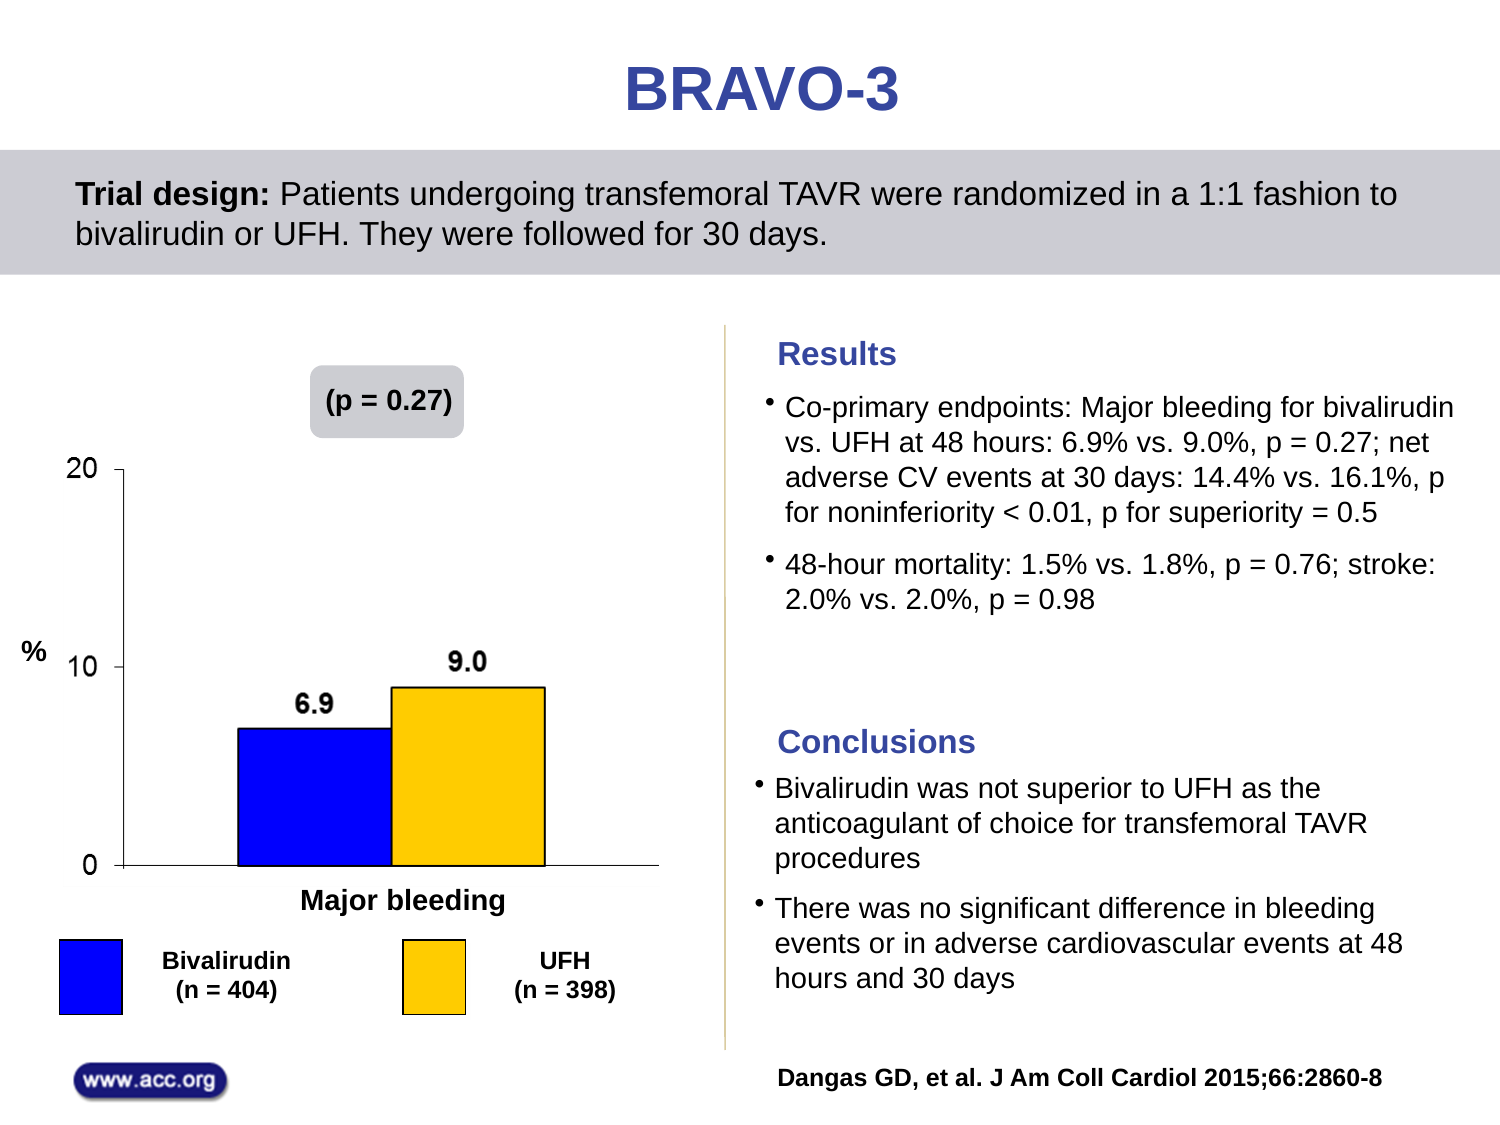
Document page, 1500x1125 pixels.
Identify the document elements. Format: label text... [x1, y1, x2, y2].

text_box UFH (n = 398) [455, 936, 675, 1012]
text_box Bivalirudin (n = 404) [128, 936, 325, 1012]
text_box Trial design: Patients undergoing transfemoral TAVR were randomized in a 1:1 fashion to bivalirudin or UFH. They were followed for 30 days. [0, 149, 1500, 275]
picture [50, 1053, 255, 1109]
text_box Results [762, 324, 1413, 380]
text_box Bivalirudin was not superior to UFH as the anticoagulant of choice for transfemoral TAVR procedures There was no significant difference in bleeding events or in adverse cardiovascular events at 48 hours and 30 days [739, 762, 1475, 1050]
text_box [403, 939, 466, 1015]
text_box [59, 939, 123, 1015]
title BRAVO-3 [62, 44, 1463, 126]
text_box Conclusions [762, 712, 1413, 762]
picture [62, 453, 660, 888]
text_box Major bleeding [117, 874, 690, 924]
list Co-primary endpoints: Major bleeding for bivalirudin vs. UFH at 48 hours: 6.9% vs. 9.0%, p = 0.27; net adverse CV events at 30 days: 14.4% vs. 16.1%, p for noninferiority < 0.01, p for superiority = 0.5 48-hour mortality: 1.5% vs. 1.8%, p = 0.76; stroke: 2.0% vs. 2.0%, p = 0.98 [749, 380, 1476, 688]
text_box % [6, 624, 57, 675]
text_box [310, 365, 608, 438]
text_box Dangas GD, et al. J Am Coll Cardiol 2015;66:2860-8 [762, 1054, 1463, 1100]
